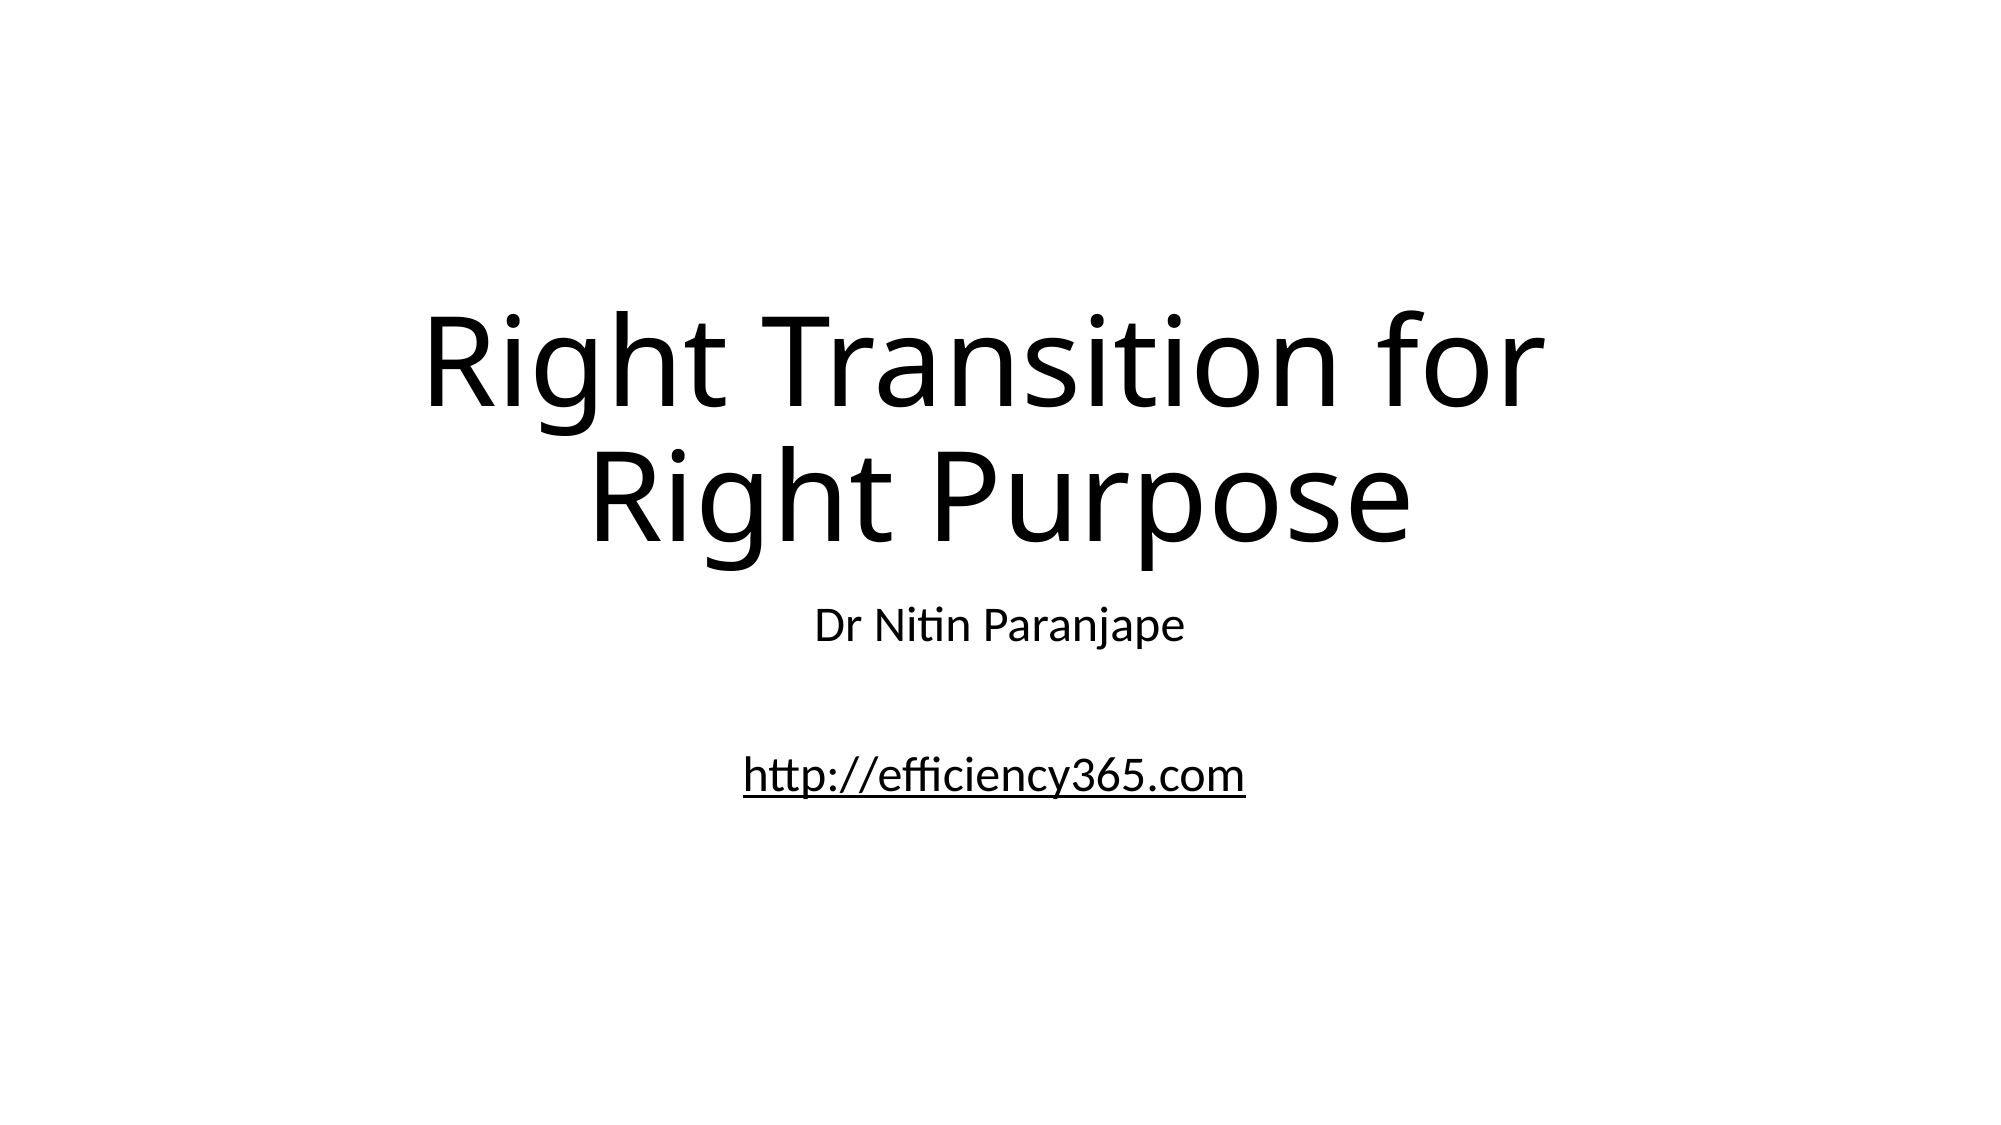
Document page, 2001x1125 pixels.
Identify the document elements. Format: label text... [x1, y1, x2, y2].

title Right Transition for Right Purpose [249, 184, 1750, 576]
subtitle Dr Nitin Paranjape http://efficiency365.com [249, 590, 1750, 863]
